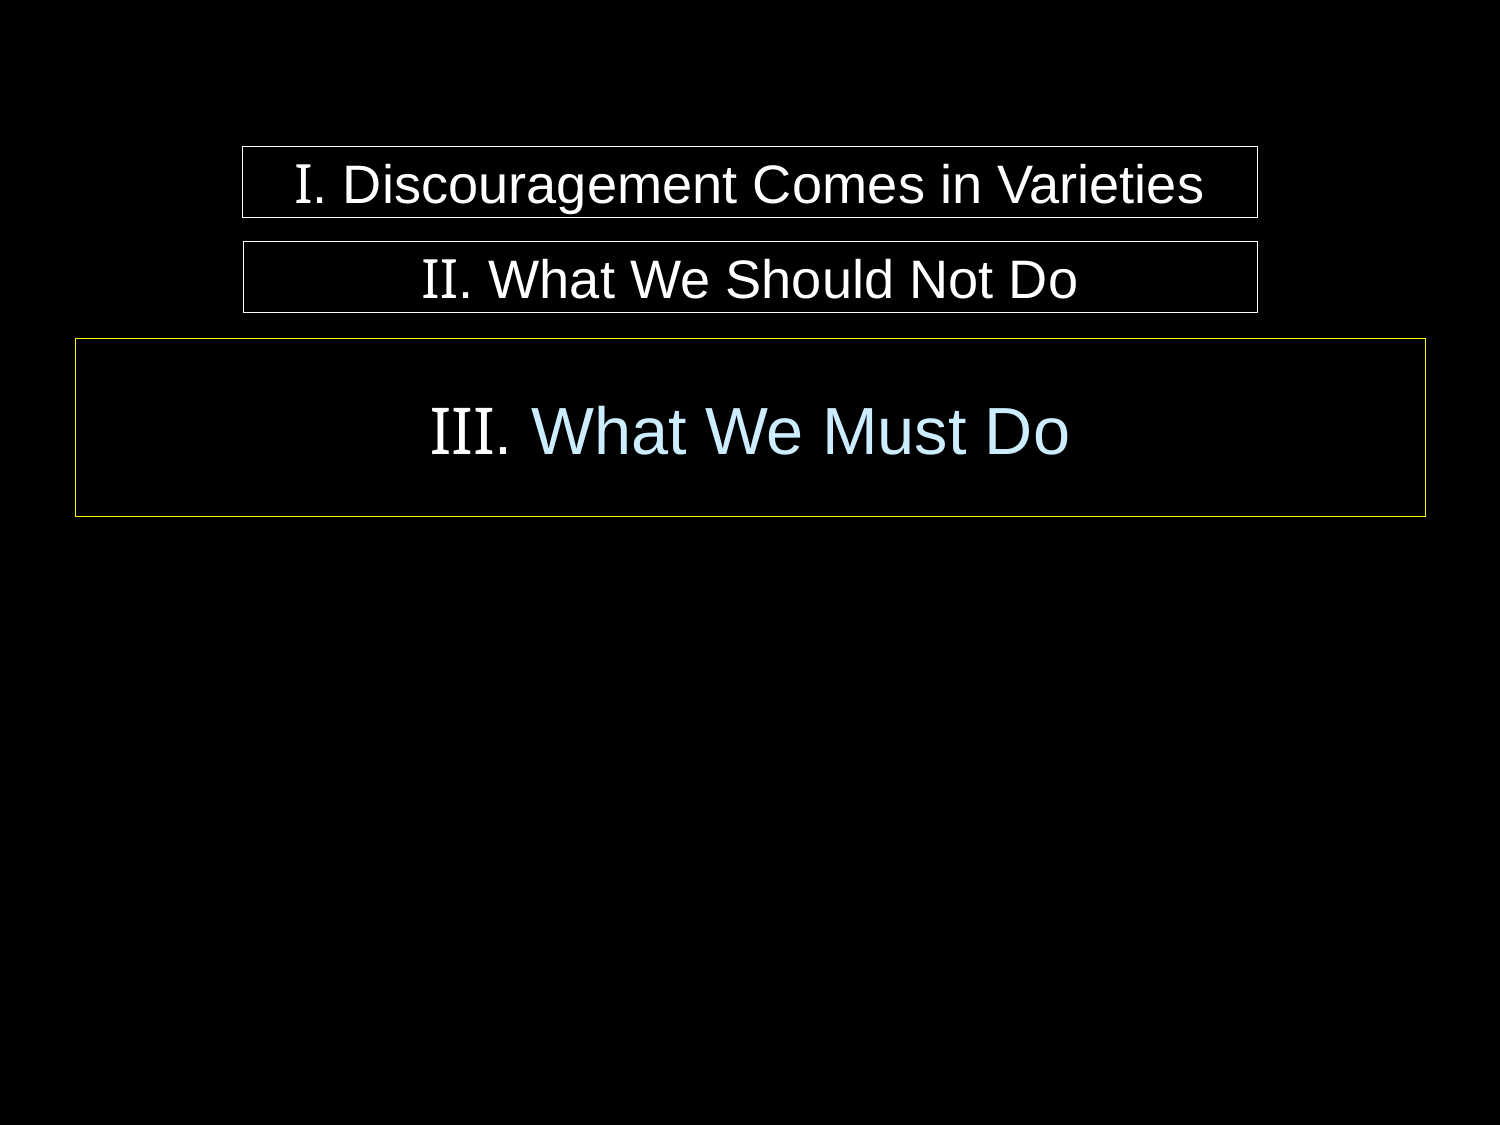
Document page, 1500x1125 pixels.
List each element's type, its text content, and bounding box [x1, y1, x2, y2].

list I. Discouragement Comes in Varieties [242, 146, 1258, 218]
text_box III. What We Must Do [75, 338, 1426, 517]
text_box II. What We Should Not Do [243, 241, 1258, 313]
